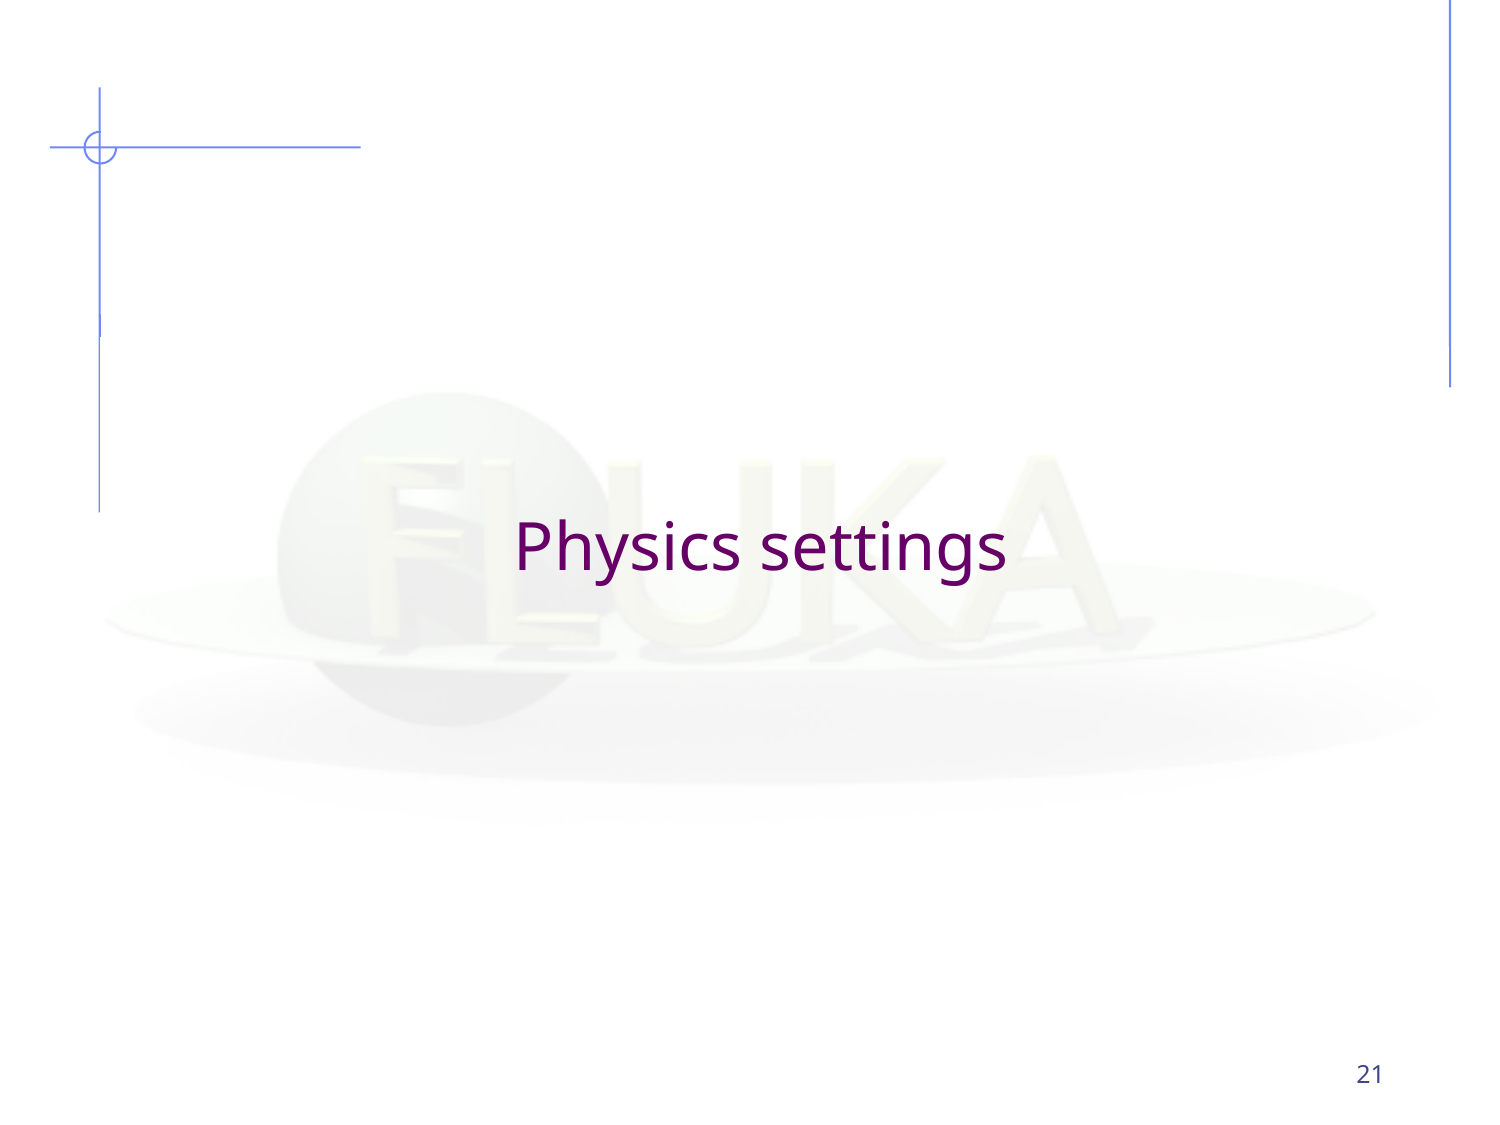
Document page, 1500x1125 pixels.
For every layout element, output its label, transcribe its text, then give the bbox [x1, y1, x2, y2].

slide_number 21 [1137, 1049, 1401, 1101]
title Physics settings [123, 491, 1400, 592]
picture [100, 337, 1447, 827]
